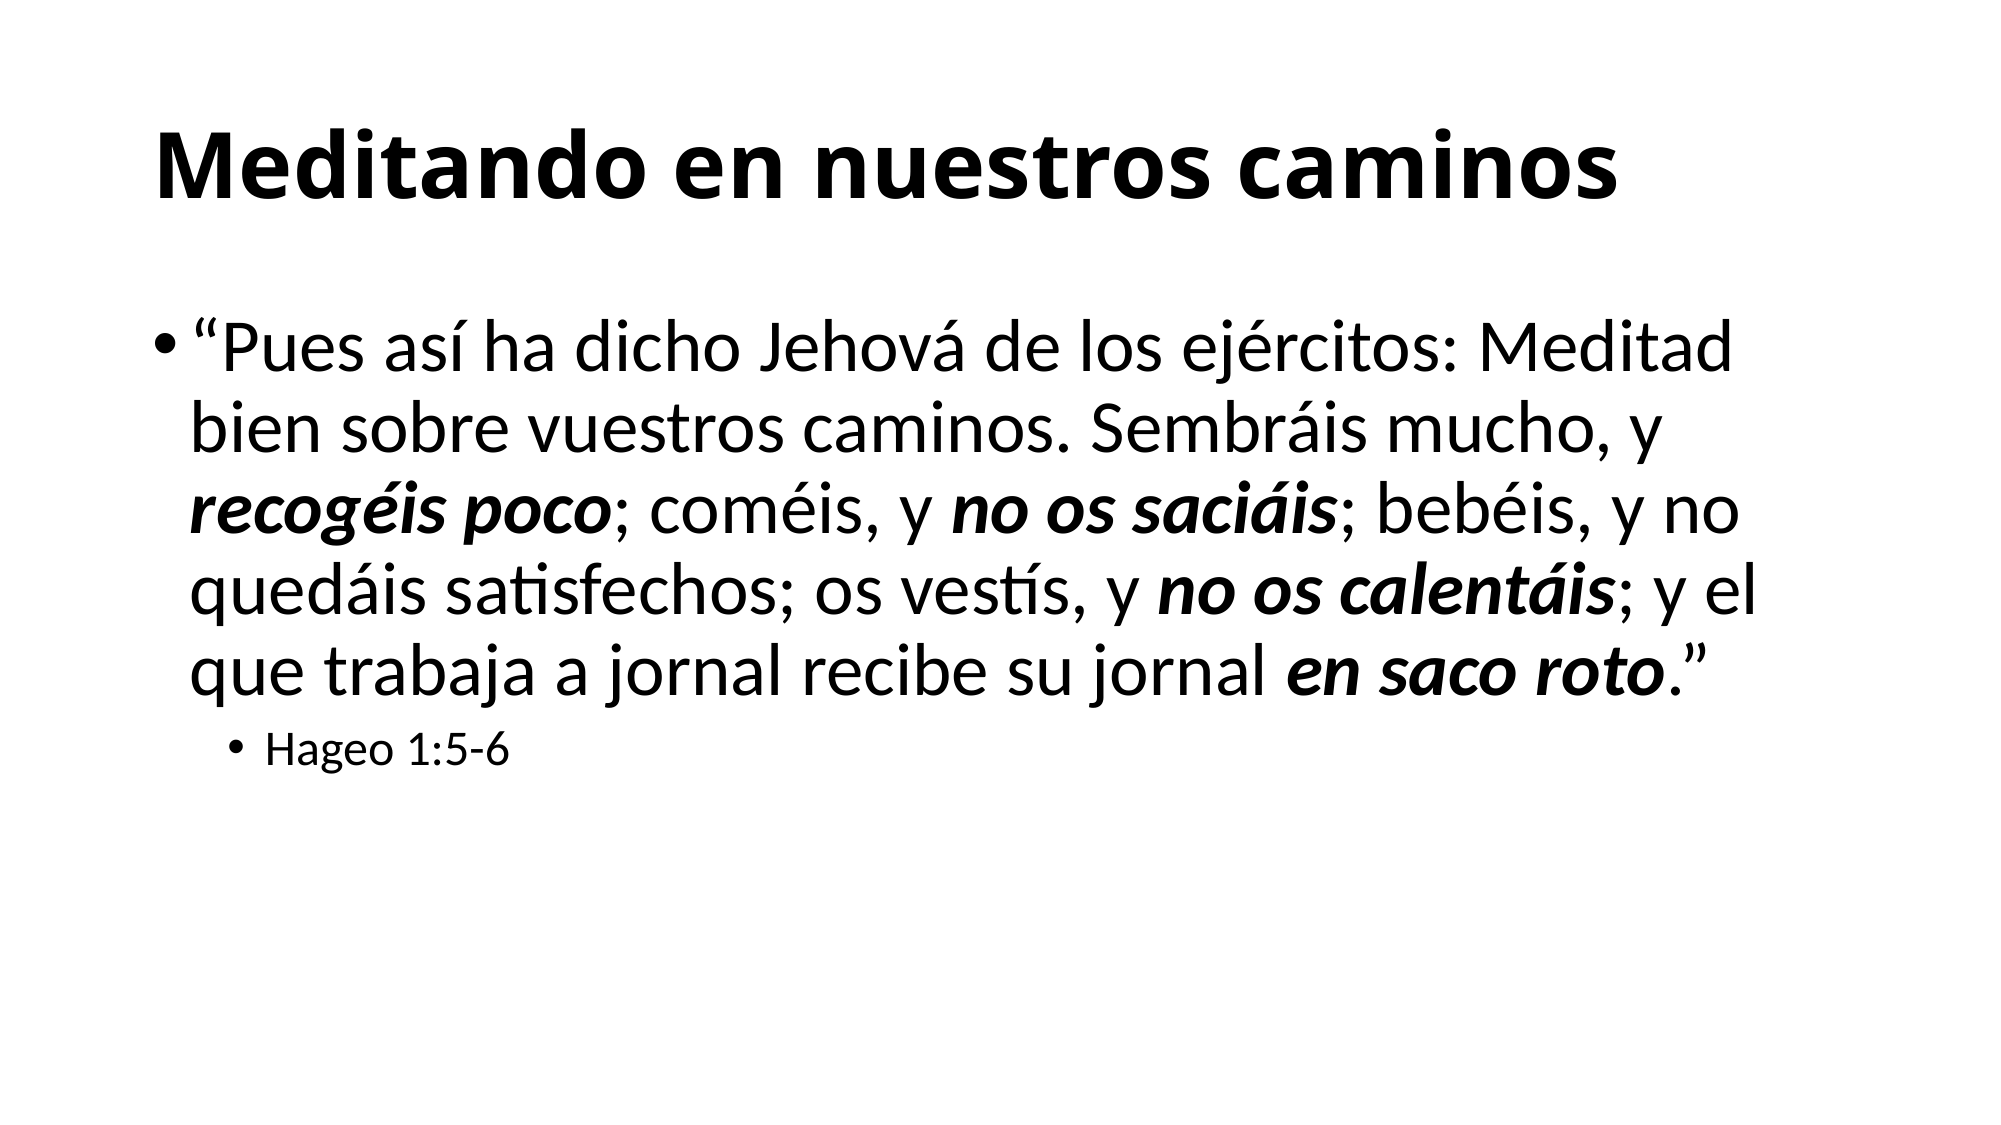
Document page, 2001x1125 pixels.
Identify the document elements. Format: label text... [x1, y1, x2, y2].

title Meditando en nuestros caminos [137, 59, 1863, 278]
list “Pues así ha dicho Jehová de los ejércitos: Meditad bien sobre vuestros caminos. Sembráis mucho, y recogéis poco; coméis, y no os saciáis; bebéis, y no quedáis satisfechos; os vestís, y no os calentáis; y el que trabaja a jornal recibe su jornal en saco roto.” Hageo 1:5-6 [137, 299, 1863, 1014]
